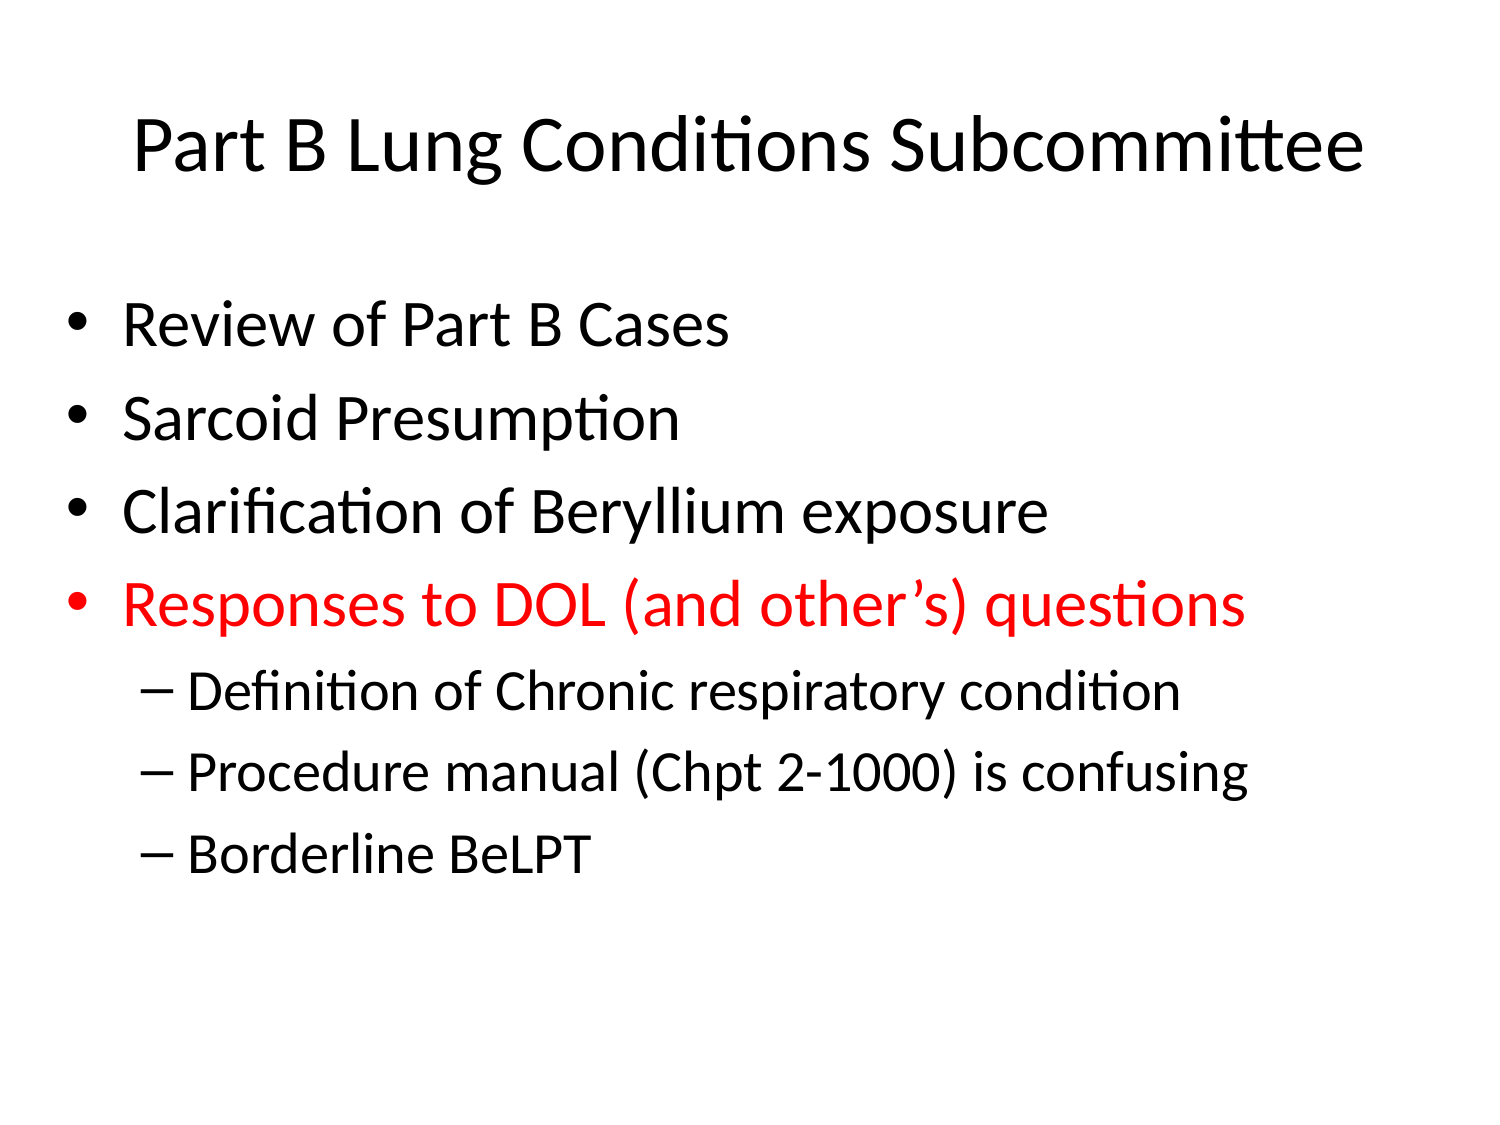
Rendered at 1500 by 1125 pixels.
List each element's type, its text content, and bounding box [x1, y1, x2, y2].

list Review of Part B Cases Sarcoid Presumption Clarification of Beryllium exposure Responses to DOL (and other’s) questions Definition of Chronic respiratory condition Procedure manual (Chpt 2-1000) is confusing Borderline BeLPT [50, 272, 1401, 952]
title Part B Lung Conditions Subcommittee [75, 45, 1425, 233]
